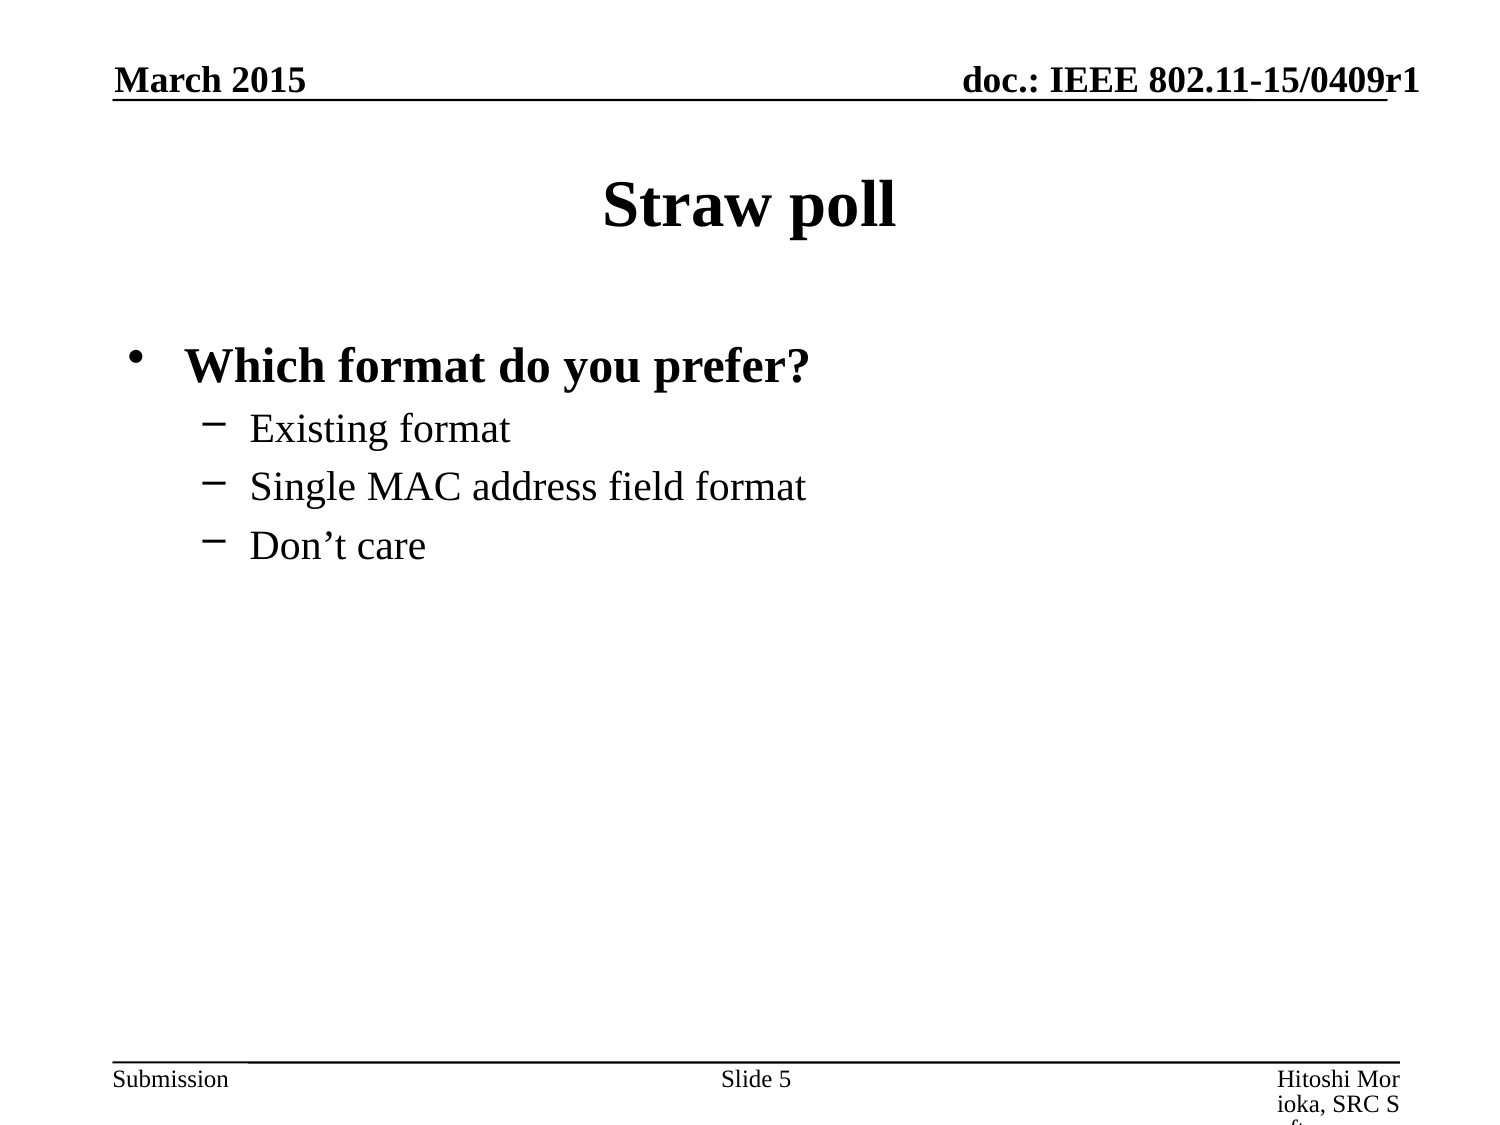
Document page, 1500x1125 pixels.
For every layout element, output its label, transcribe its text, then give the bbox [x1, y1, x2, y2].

slide_number Slide 5 [712, 1061, 800, 1093]
footer Hitoshi Morioka, SRC Software [1276, 1061, 1402, 1093]
title Straw poll [112, 112, 1388, 288]
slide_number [114, 54, 309, 101]
list Which format do you prefer? Existing format Single MAC address field format Don’t care [112, 324, 1388, 1001]
